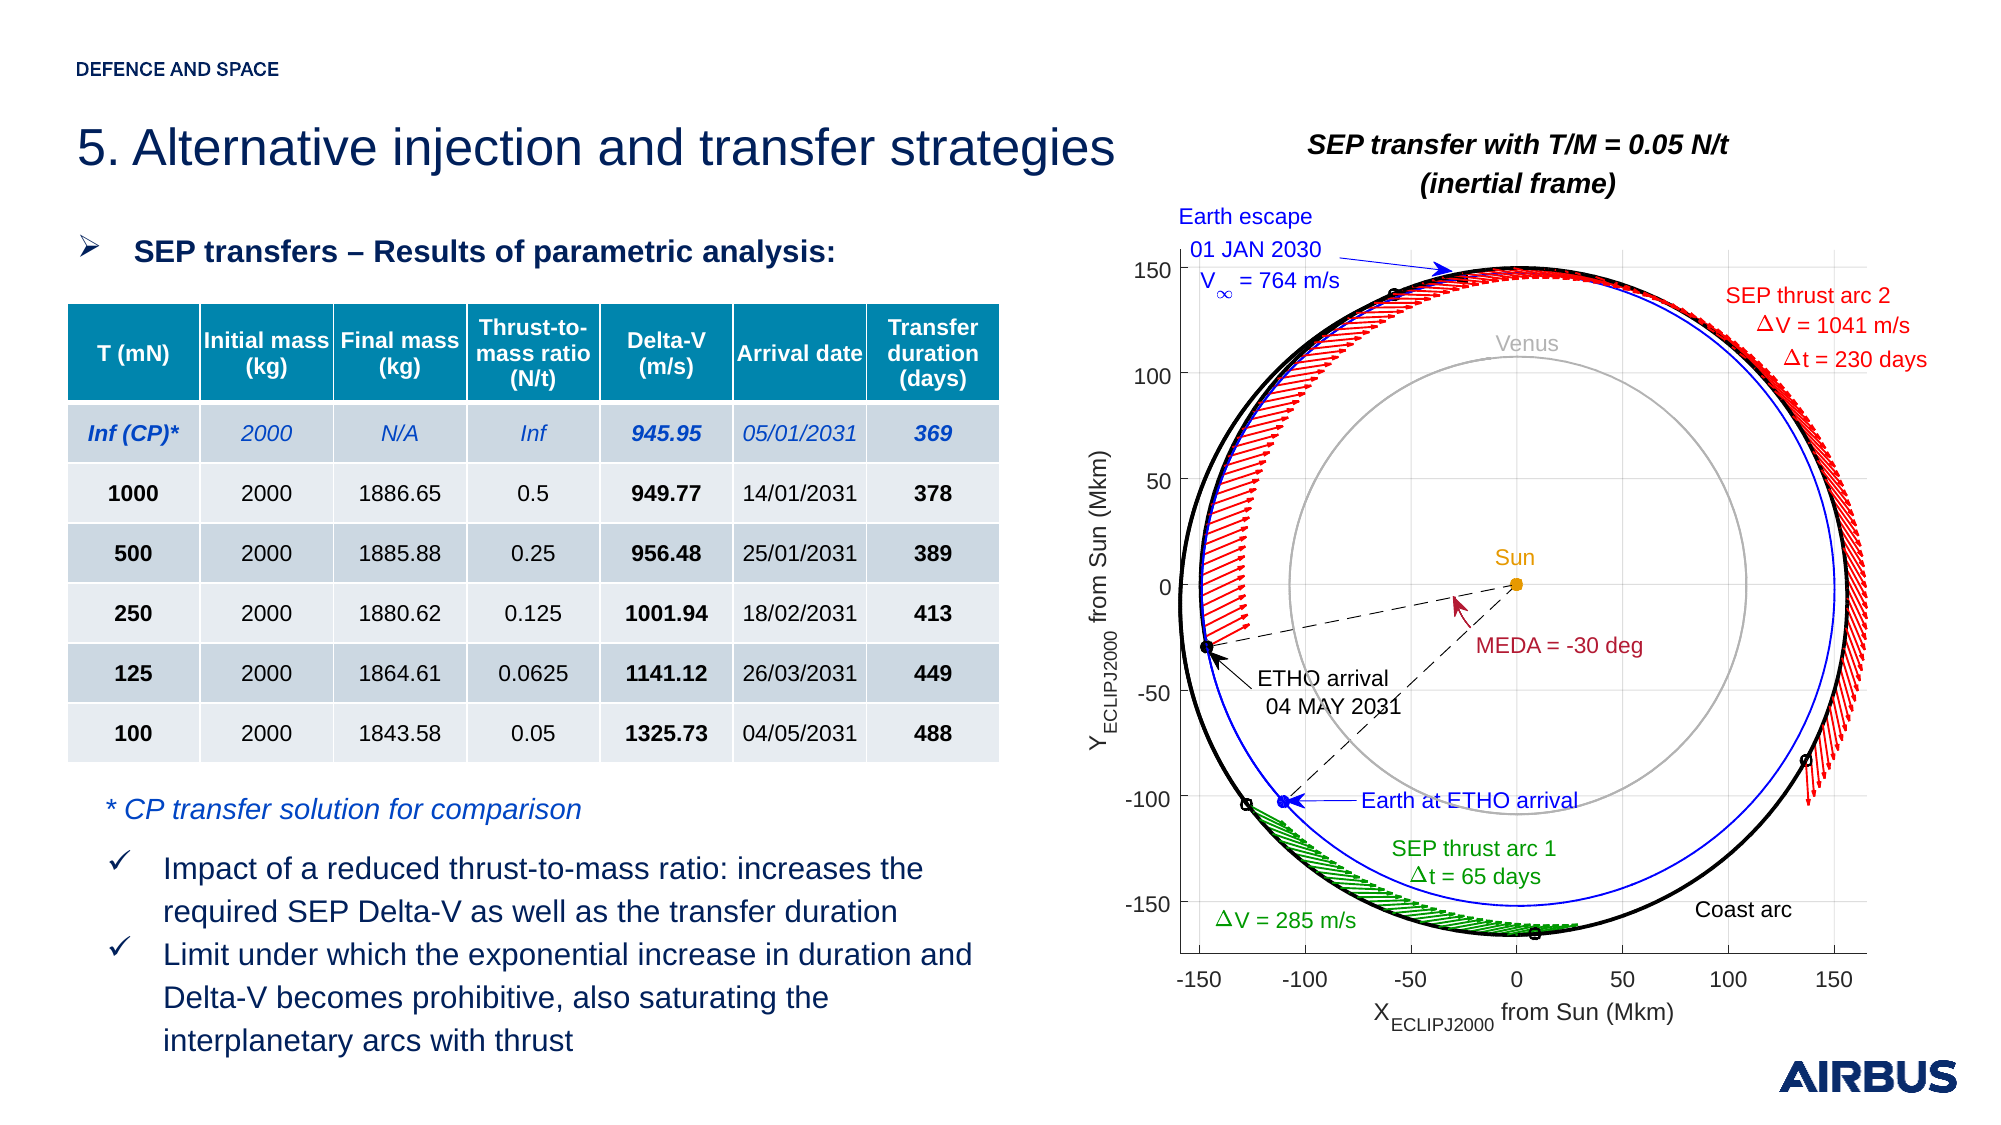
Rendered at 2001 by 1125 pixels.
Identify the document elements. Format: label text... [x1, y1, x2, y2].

table_cell N/A [334, 405, 466, 462]
table_cell 0.0625 [468, 644, 599, 702]
table_header Initial mass (kg) [201, 304, 333, 400]
table_cell 1885.88 [334, 524, 466, 582]
table_cell 1843.58 [334, 704, 466, 762]
table_cell 0.5 [468, 464, 599, 522]
text_box * CP transfer solution for comparison [89, 778, 598, 834]
table_header Delta-V (m/s) [601, 304, 732, 400]
table_cell 1001.94 [601, 584, 732, 642]
table_cell 2000 [201, 704, 333, 762]
table_cell 949.77 [601, 464, 732, 522]
table_cell 100 [68, 704, 199, 762]
table_cell 125 [68, 644, 199, 702]
table_cell 413 [867, 584, 999, 642]
table_header Arrival date [734, 304, 866, 400]
table_cell 26/03/2031 [734, 644, 866, 702]
picture [1776, 1057, 1959, 1095]
table_cell 14/01/2031 [734, 464, 866, 522]
table_header T (mN) [68, 304, 199, 400]
table_header Thrust-to-mass ratio (N/t) [468, 304, 599, 400]
picture [1048, 184, 1936, 1047]
table_cell 945.95 [601, 405, 732, 462]
table_cell 1886.65 [334, 464, 466, 522]
table_cell 04/05/2031 [734, 704, 866, 762]
table_cell 449 [867, 644, 999, 702]
table_header Final mass (kg) [334, 304, 466, 400]
title 5. Alternative injection and transfer strategies [77, 107, 1923, 197]
table_cell 250 [68, 584, 199, 642]
table_cell 956.48 [601, 524, 732, 582]
table_cell 1141.12 [601, 644, 732, 702]
table_cell 2000 [201, 644, 333, 702]
table_cell 25/01/2031 [734, 524, 866, 582]
table_cell 0.05 [468, 704, 599, 762]
table_cell 2000 [201, 464, 333, 522]
text_box SEP transfer with T/M = 0.05 N/t (inertial frame) [1261, 113, 1776, 182]
table_cell 0.25 [468, 524, 599, 582]
table_cell 1880.62 [334, 584, 466, 642]
table_cell 500 [68, 524, 199, 582]
table_cell 1000 [68, 464, 199, 522]
table_cell 0.125 [468, 584, 599, 642]
table_cell 369 [867, 405, 999, 462]
table_header Transfer duration (days) [867, 304, 999, 400]
list SEP transfers – Results of parametric analysis: Impact of a reduced thrust-to-mass ratio: increases the required SEP Delta-V as well as the transfer duration Limit under which the exponential increase in duration and Delta-V becomes prohibitive, also saturating the interplanetary arcs with thrust [77, 225, 1934, 1083]
table_cell 18/02/2031 [734, 584, 866, 642]
table_cell 488 [867, 704, 999, 762]
table_cell 05/01/2031 [734, 405, 866, 462]
table_cell 1325.73 [601, 704, 732, 762]
table_cell 389 [867, 524, 999, 582]
table_cell 2000 [201, 524, 333, 582]
table_cell 2000 [201, 584, 333, 642]
table_cell Inf (CP)* [68, 405, 199, 462]
table_cell 2000 [201, 405, 333, 462]
table_cell 1864.61 [334, 644, 466, 702]
table_cell Inf [468, 405, 599, 462]
table_cell 378 [867, 464, 999, 522]
